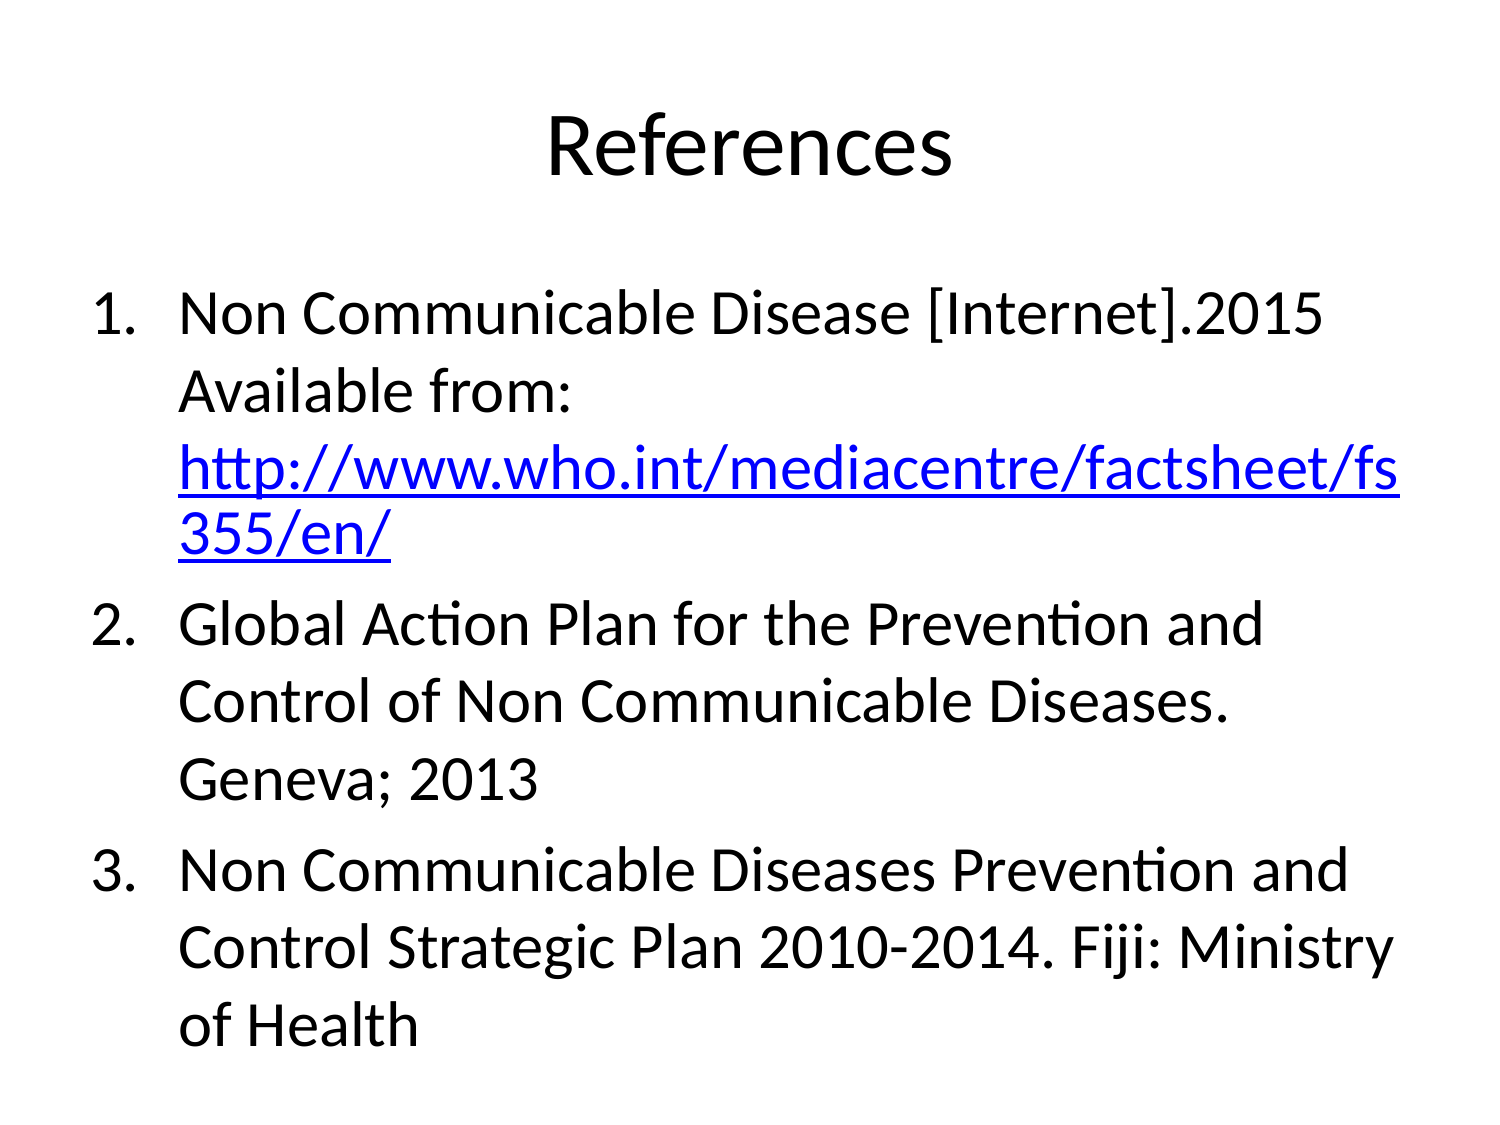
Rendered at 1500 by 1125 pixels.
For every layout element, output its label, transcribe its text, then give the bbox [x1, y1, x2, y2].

title References [75, 45, 1425, 233]
list Non Communicable Disease [Internet].2015 Available from: http://www.who.int/mediacentre/factsheet/fs355/en/ Global Action Plan for the Prevention and Control of Non Communicable Diseases. Geneva; 2013 Non Communicable Diseases Prevention and Control Strategic Plan 2010-2014. Fiji: Ministry of Health [75, 262, 1425, 1005]
